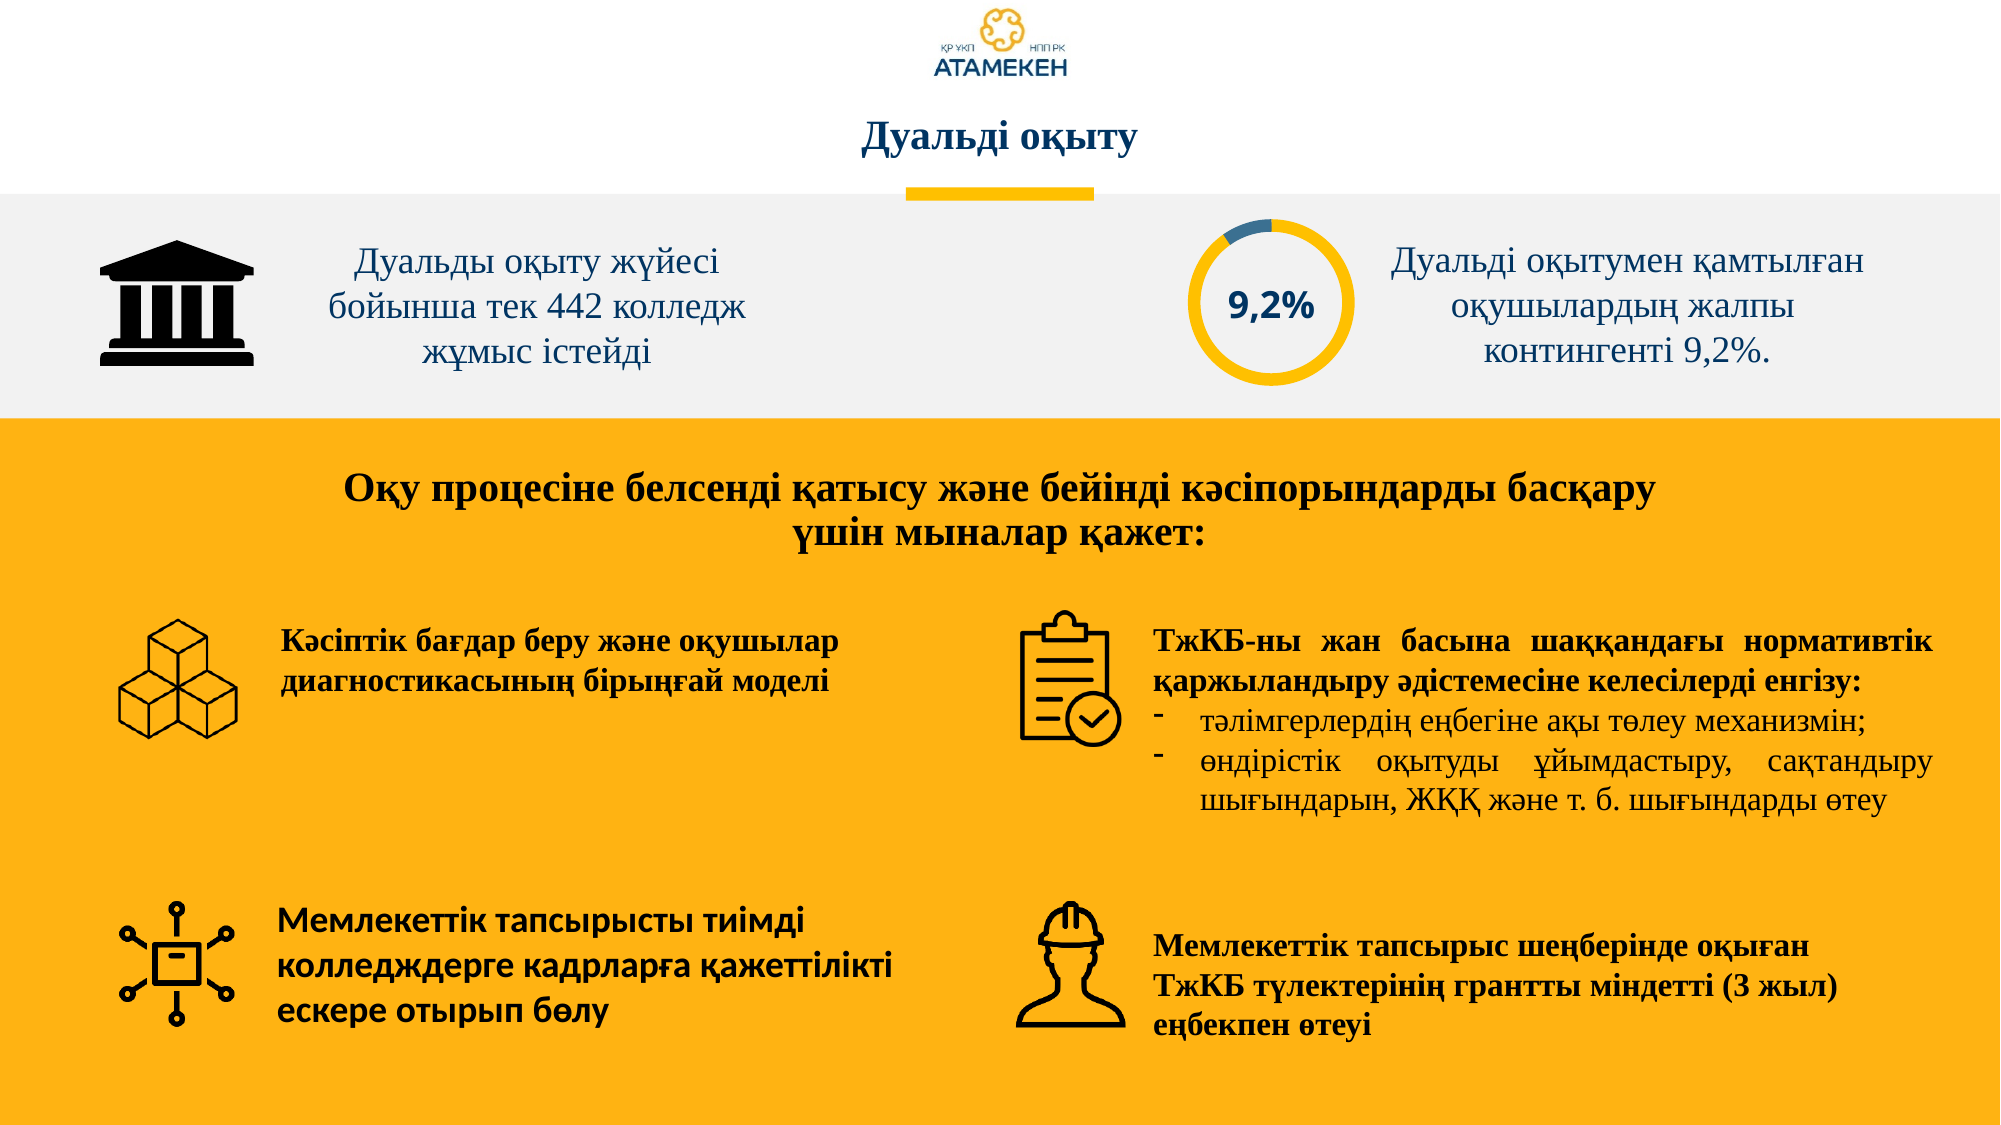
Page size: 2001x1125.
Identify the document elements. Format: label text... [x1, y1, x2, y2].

text_box [0, 417, 2000, 1125]
picture [927, 0, 1073, 92]
text_box [0, 193, 2000, 417]
text_box [109, 285, 245, 349]
text_box [100, 240, 254, 282]
title Дуальді оқыту [137, 80, 1863, 192]
picture [1002, 901, 1139, 1038]
text_box Дуальды оқыту жүйесі бойынша тек 442 колледж жұмыс істейді [274, 228, 801, 379]
text_box Кәсіптік бағдар беру және оқушылар диагностикасының бірыңғай моделі [266, 610, 861, 706]
text_box Дуальді оқытумен қамтылған оқушылардың жалпы контингенті 9,2%. [1349, 227, 1950, 378]
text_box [1194, 225, 1349, 380]
picture [93, 594, 262, 763]
text_box [905, 186, 1095, 202]
text_box Мемлекеттік тапсырысты тиімді колледждерге кадрларға қажеттілікті ескере отырып бөлу [262, 887, 946, 1083]
text_box Мемлекеттік тапсырыс шеңберінде оқыған ТжКБ түлектерінің грантты міндетті (3 жыл) еңбекпен өтеуі [1138, 915, 1973, 1050]
picture [108, 895, 245, 1032]
text_box [100, 352, 254, 366]
text_box Оқу процесіне белсенді қатысу және бейінді кәсіпорындарды басқару үшін мыналар қажет: [326, 458, 1674, 561]
picture [1002, 610, 1139, 747]
text_box ТжКБ-ны жан басына шаққандағы нормативтік қаржыландыру әдістемесіне келесілерді енгізу: тәлімгерлердің еңбегіне ақы төлеу механизмін; өндірістік оқытуды ұйымдастыру, сақтандыру шығындарын, ЖҚҚ және т. б. шығындарды өтеу [1138, 610, 1950, 825]
